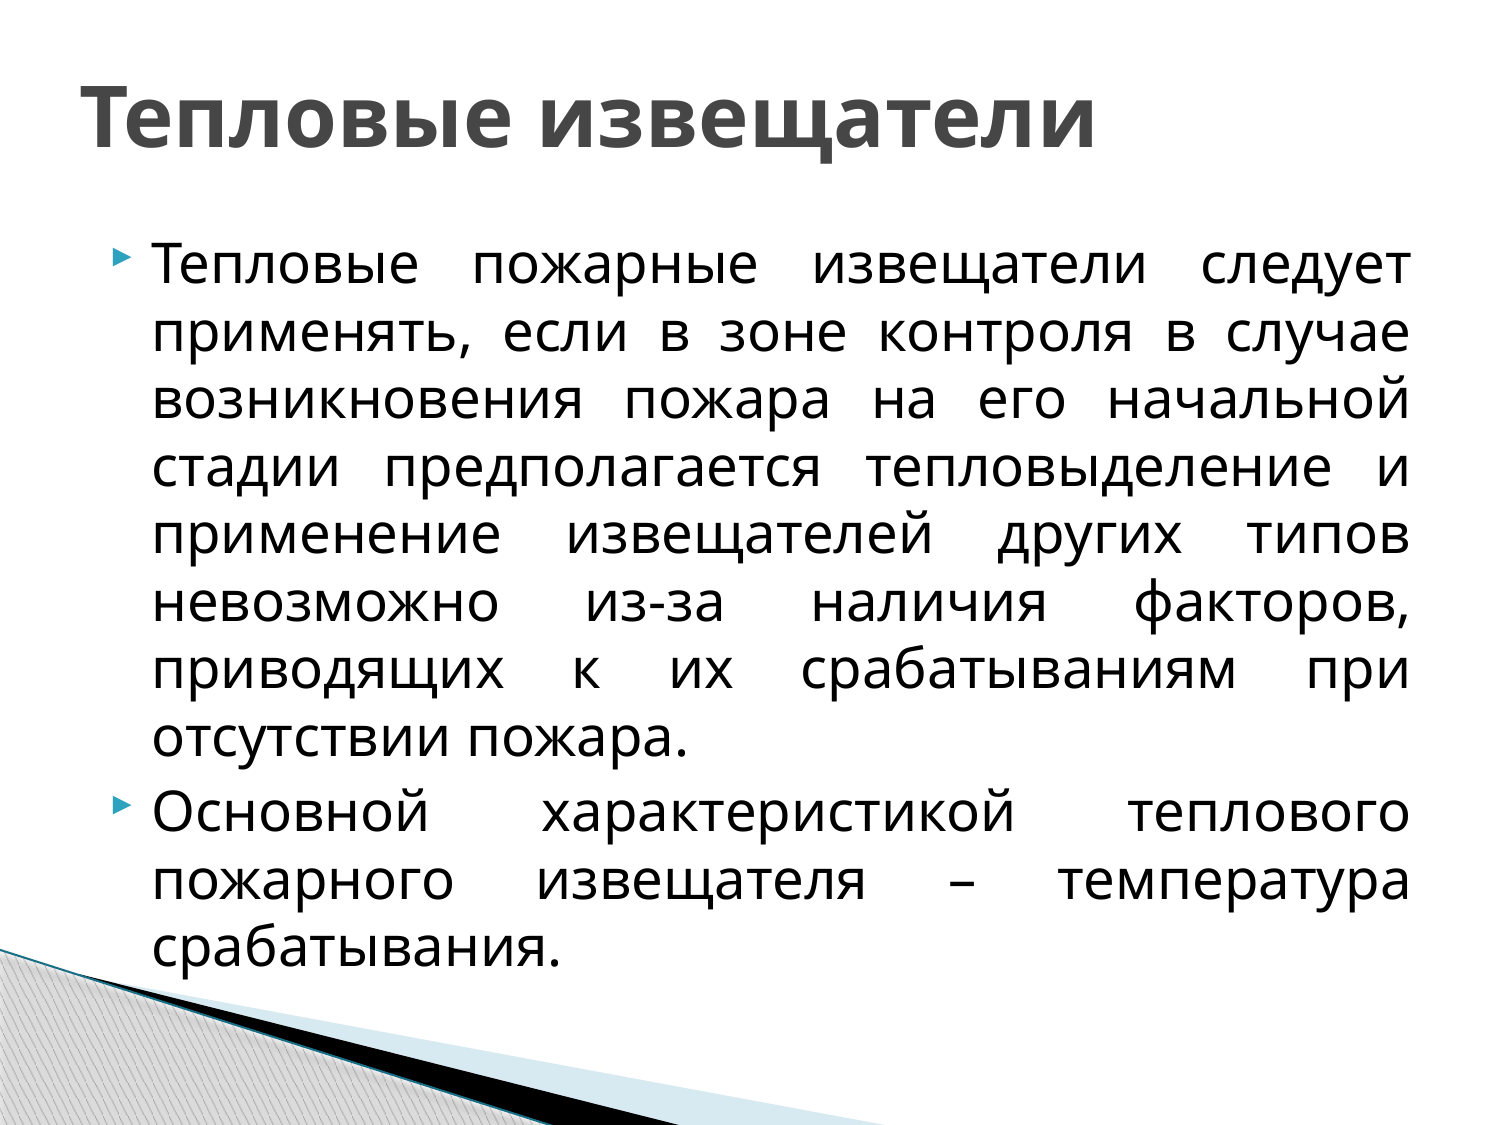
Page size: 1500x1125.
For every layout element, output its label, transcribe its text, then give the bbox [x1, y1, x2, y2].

list Тепловые пожарные извещатели следует применять, если в зоне контроля в случае возникновения пожара на его начальной стадии предполагается тепловыделение и применение извещателей других типов невозможно из-за наличия факторов, приводящих к их срабатываниям при отсутствии пожара. Основной характеристикой теплового пожарного извещателя – температура срабатывания. [76, 219, 1427, 1059]
title Тепловые извещатели [64, 19, 1415, 207]
